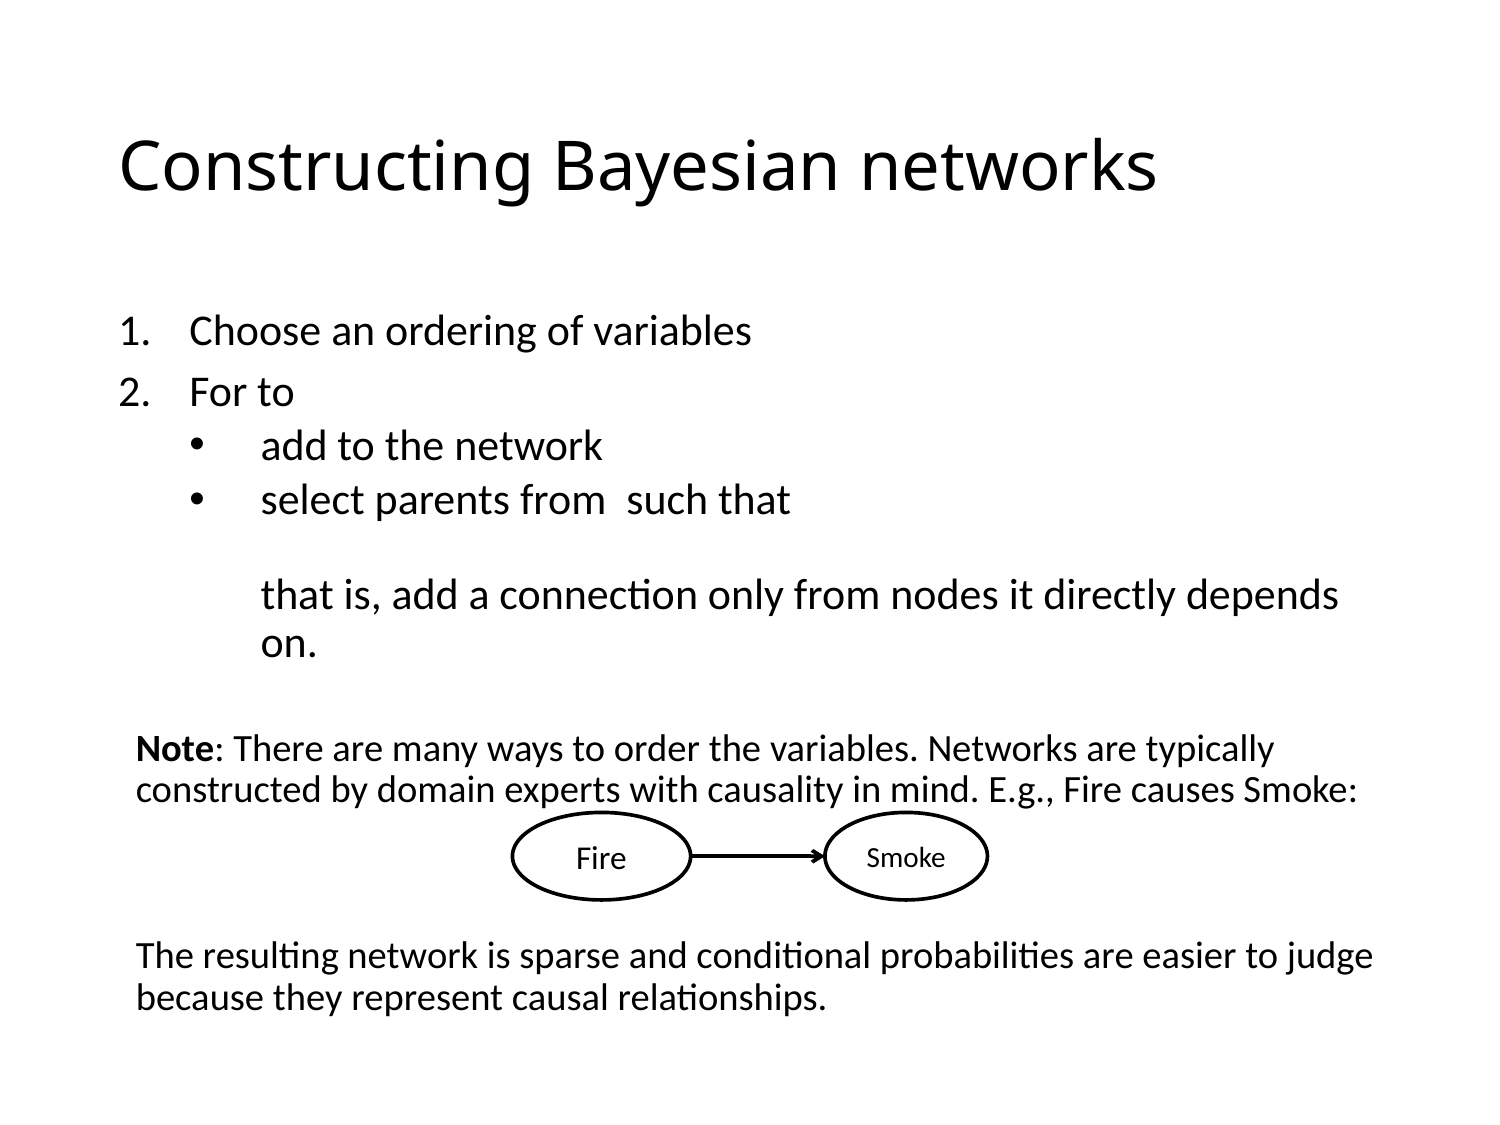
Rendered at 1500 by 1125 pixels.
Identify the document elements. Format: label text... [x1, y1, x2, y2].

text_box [512, 812, 988, 900]
title Constructing Bayesian networks [103, 59, 1397, 278]
